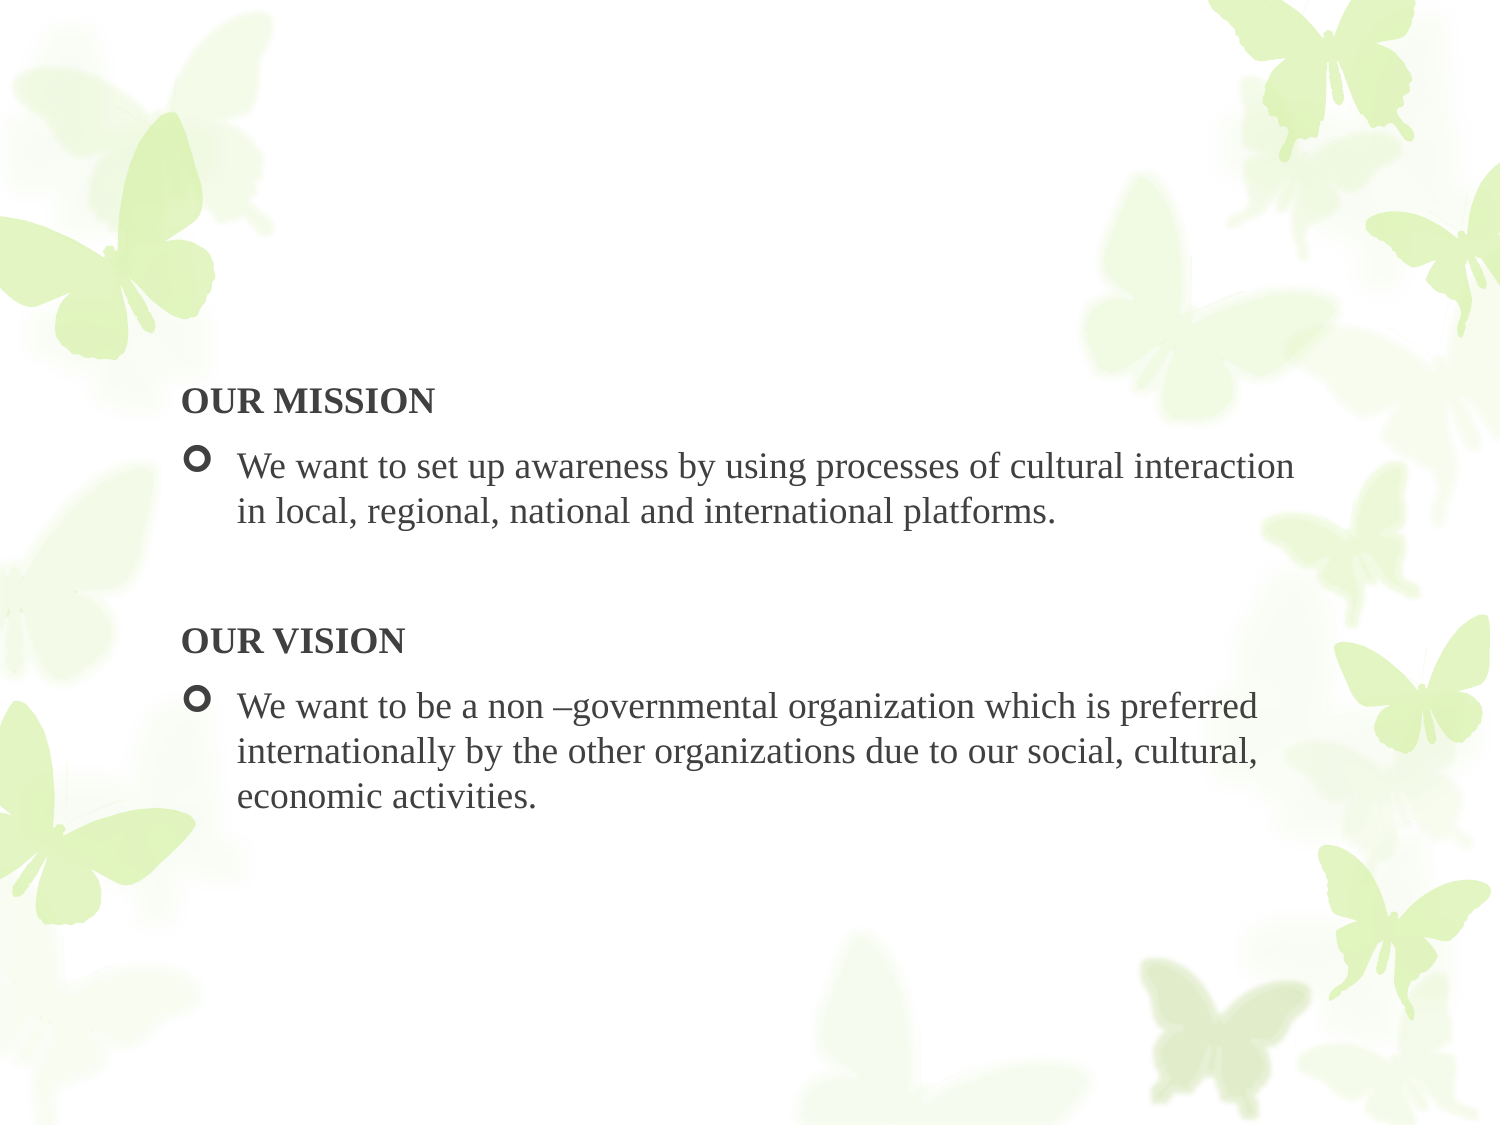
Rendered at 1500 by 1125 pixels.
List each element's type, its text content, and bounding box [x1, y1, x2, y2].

list OUR MISSION We want to set up awareness by using processes of cultural interaction in local, regional, national and international platforms. OUR VISION We want to be a non –governmental organization which is preferred internationally by the other organizations due to our social, cultural, economic activities. [165, 296, 1335, 962]
